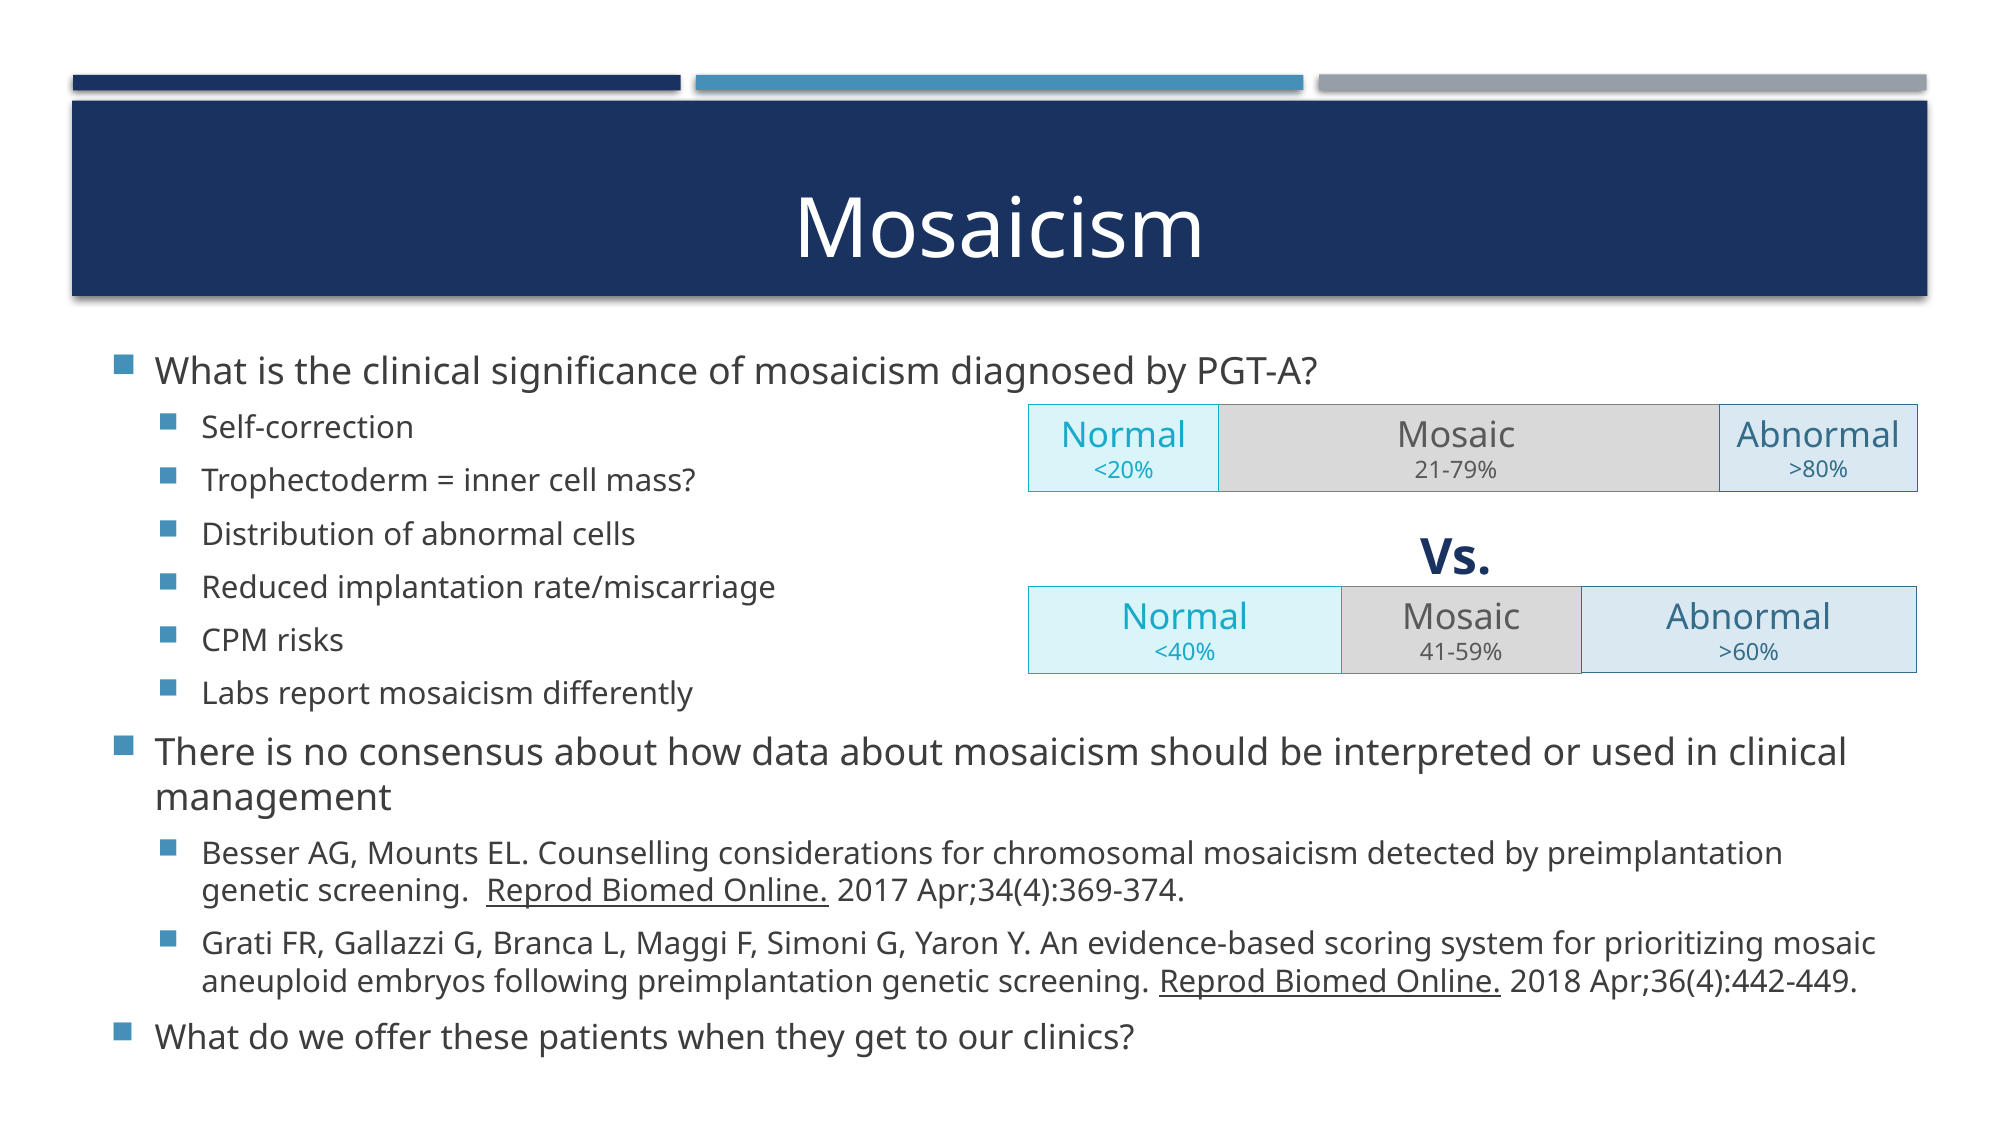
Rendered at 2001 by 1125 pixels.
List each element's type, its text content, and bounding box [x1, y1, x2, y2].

list What is the clinical significance of mosaicism diagnosed by PGT-A? Self-correction Trophectoderm = inner cell mass? Distribution of abnormal cells Reduced implantation rate/miscarriage CPM risks Labs report mosaicism differently There is no consensus about how data about mosaicism should be interpreted or used in clinical management Besser AG, Mounts EL. Counselling considerations for chromosomal mosaicism detected by preimplantation genetic screening. Reprod Biomed Online. 2017 Apr;34(4):369-374. Grati FR, Gallazzi G, Branca L, Maggi F, Simoni G, Yaron Y. An evidence-based scoring system for prioritizing mosaic aneuploid embryos following preimplantation genetic screening. Reprod Biomed Online. 2018 Apr;36(4):442-449. What do we offer these patients when they get to our clinics? [95, 321, 1905, 1082]
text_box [1028, 403, 1919, 674]
title Mosaicism [95, 115, 1905, 282]
